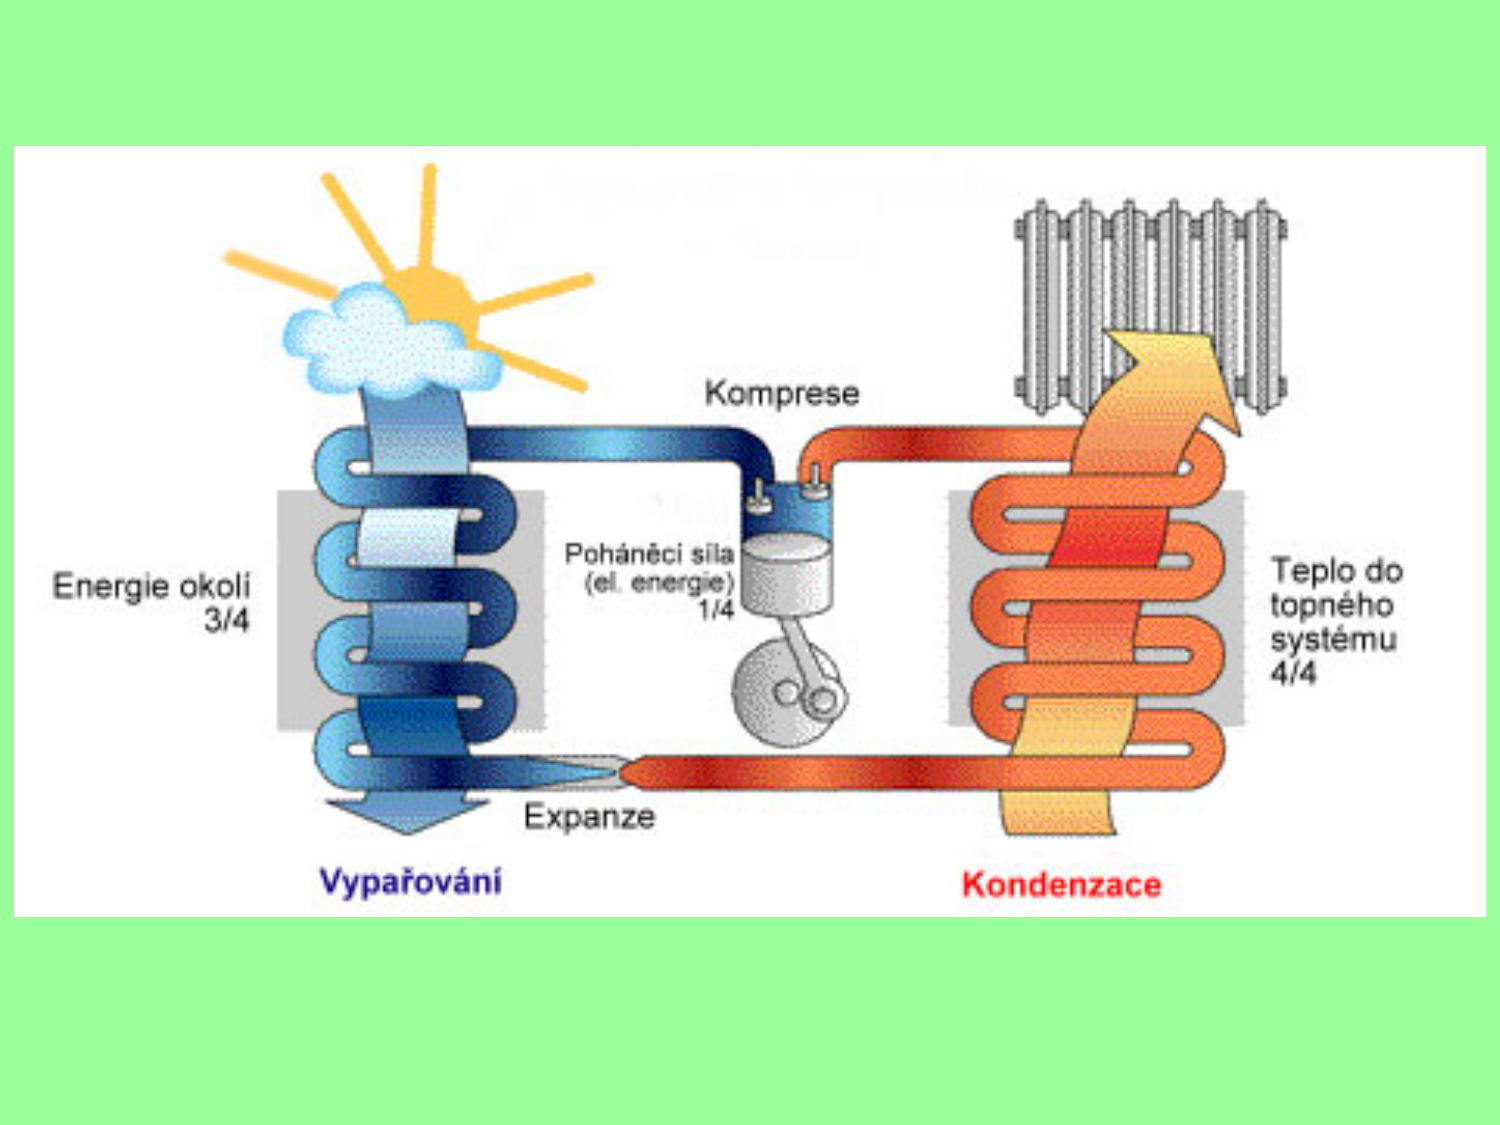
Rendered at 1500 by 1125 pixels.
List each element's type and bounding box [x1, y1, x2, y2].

picture [13, 146, 1487, 917]
